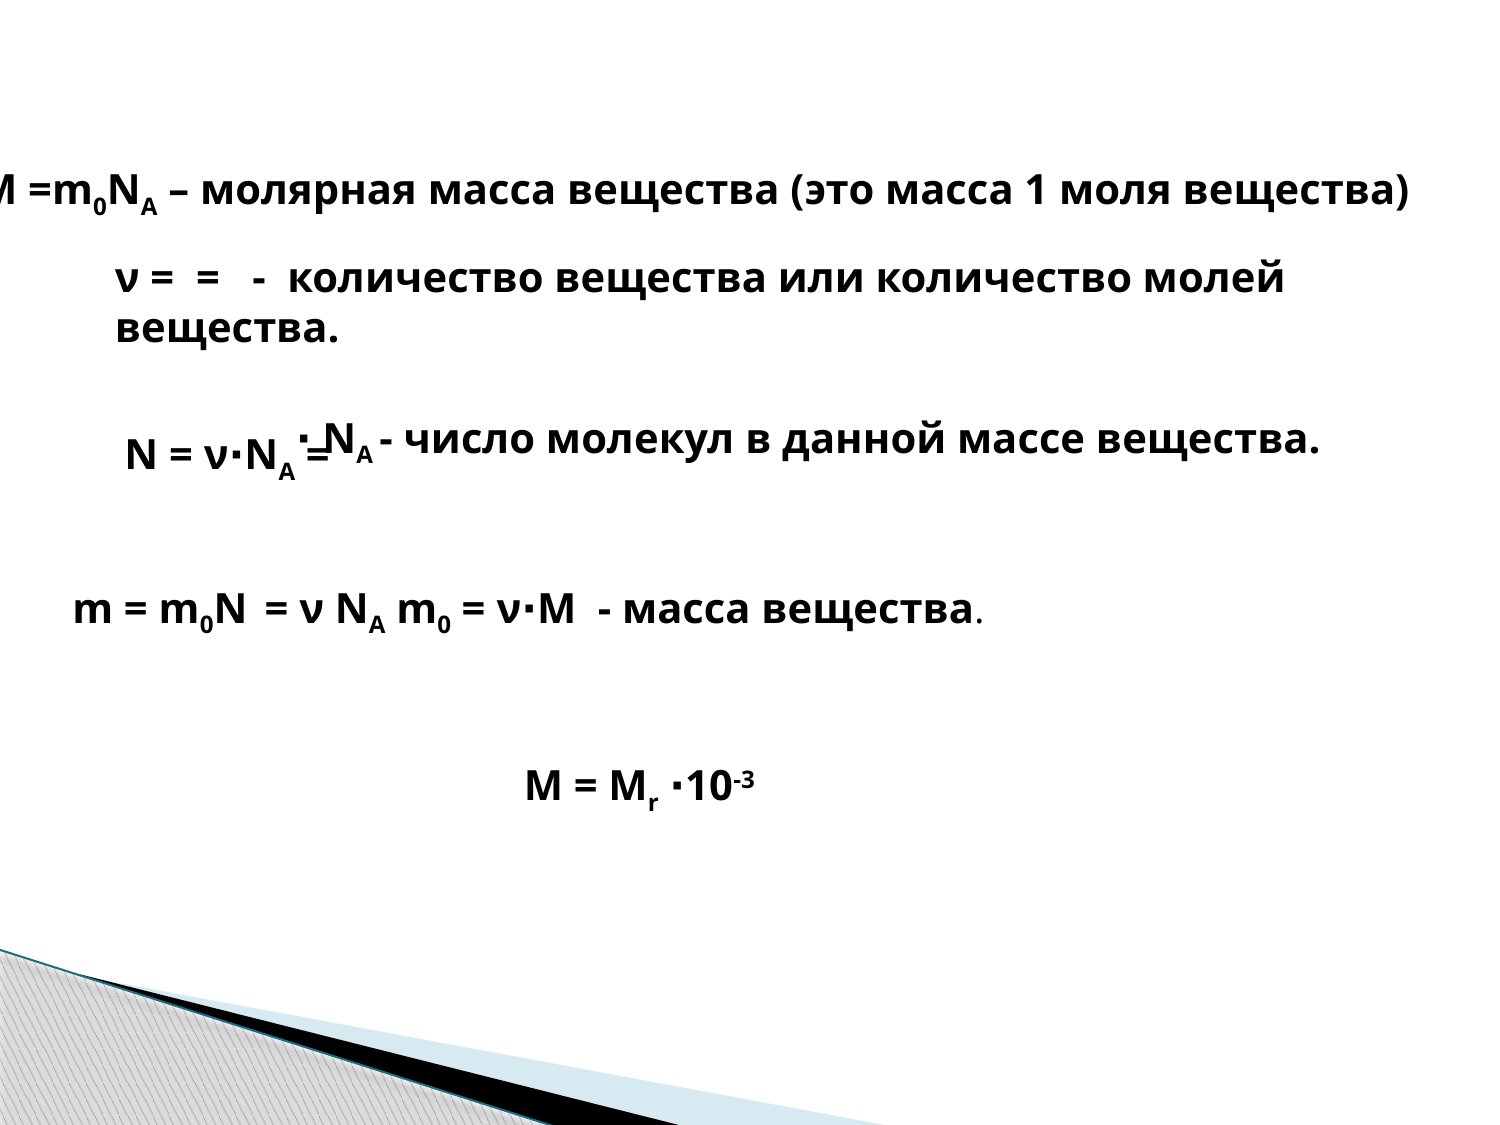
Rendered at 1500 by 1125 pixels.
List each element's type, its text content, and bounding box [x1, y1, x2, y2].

text_box М =m0NА – молярная масса вещества (это масса 1 моля вещества) [0, 155, 1425, 228]
text_box N = ν∙NА = [109, 420, 356, 493]
text_box m = m0N = ν NА m0 = ν∙М - масса вещества. [57, 574, 1000, 646]
